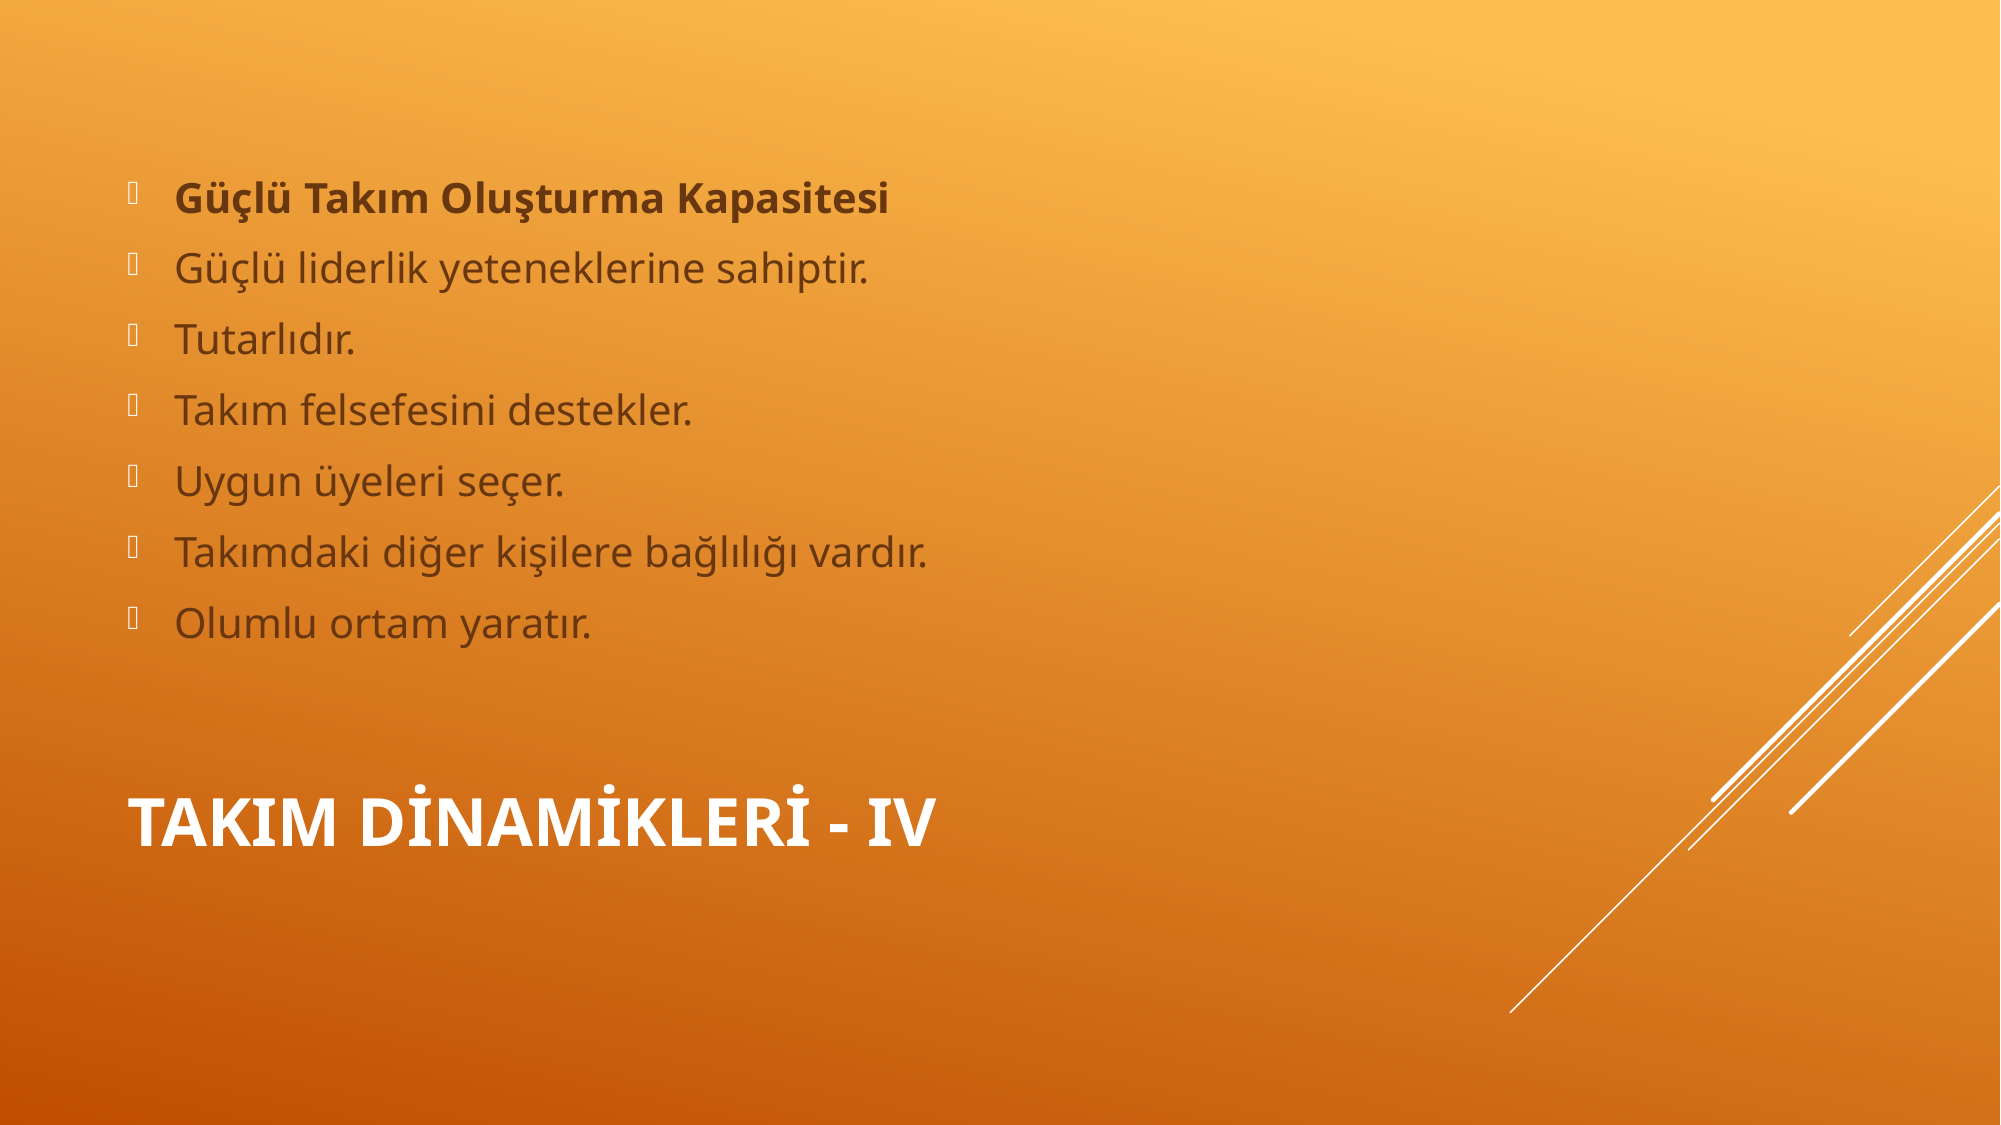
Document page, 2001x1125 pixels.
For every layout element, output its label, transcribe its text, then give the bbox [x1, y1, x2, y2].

title Takım Dinamikleri - IV [112, 736, 1513, 984]
list Güçlü Takım Oluşturma Kapasitesi Güçlü liderlik yeteneklerine sahiptir. Tutarlıdır. Takım felsefesini destekler. Uygun üyeleri seçer. Takımdaki diğer kişilere bağlılığı vardır. Olumlu ortam yaratır. [112, 112, 1513, 706]
